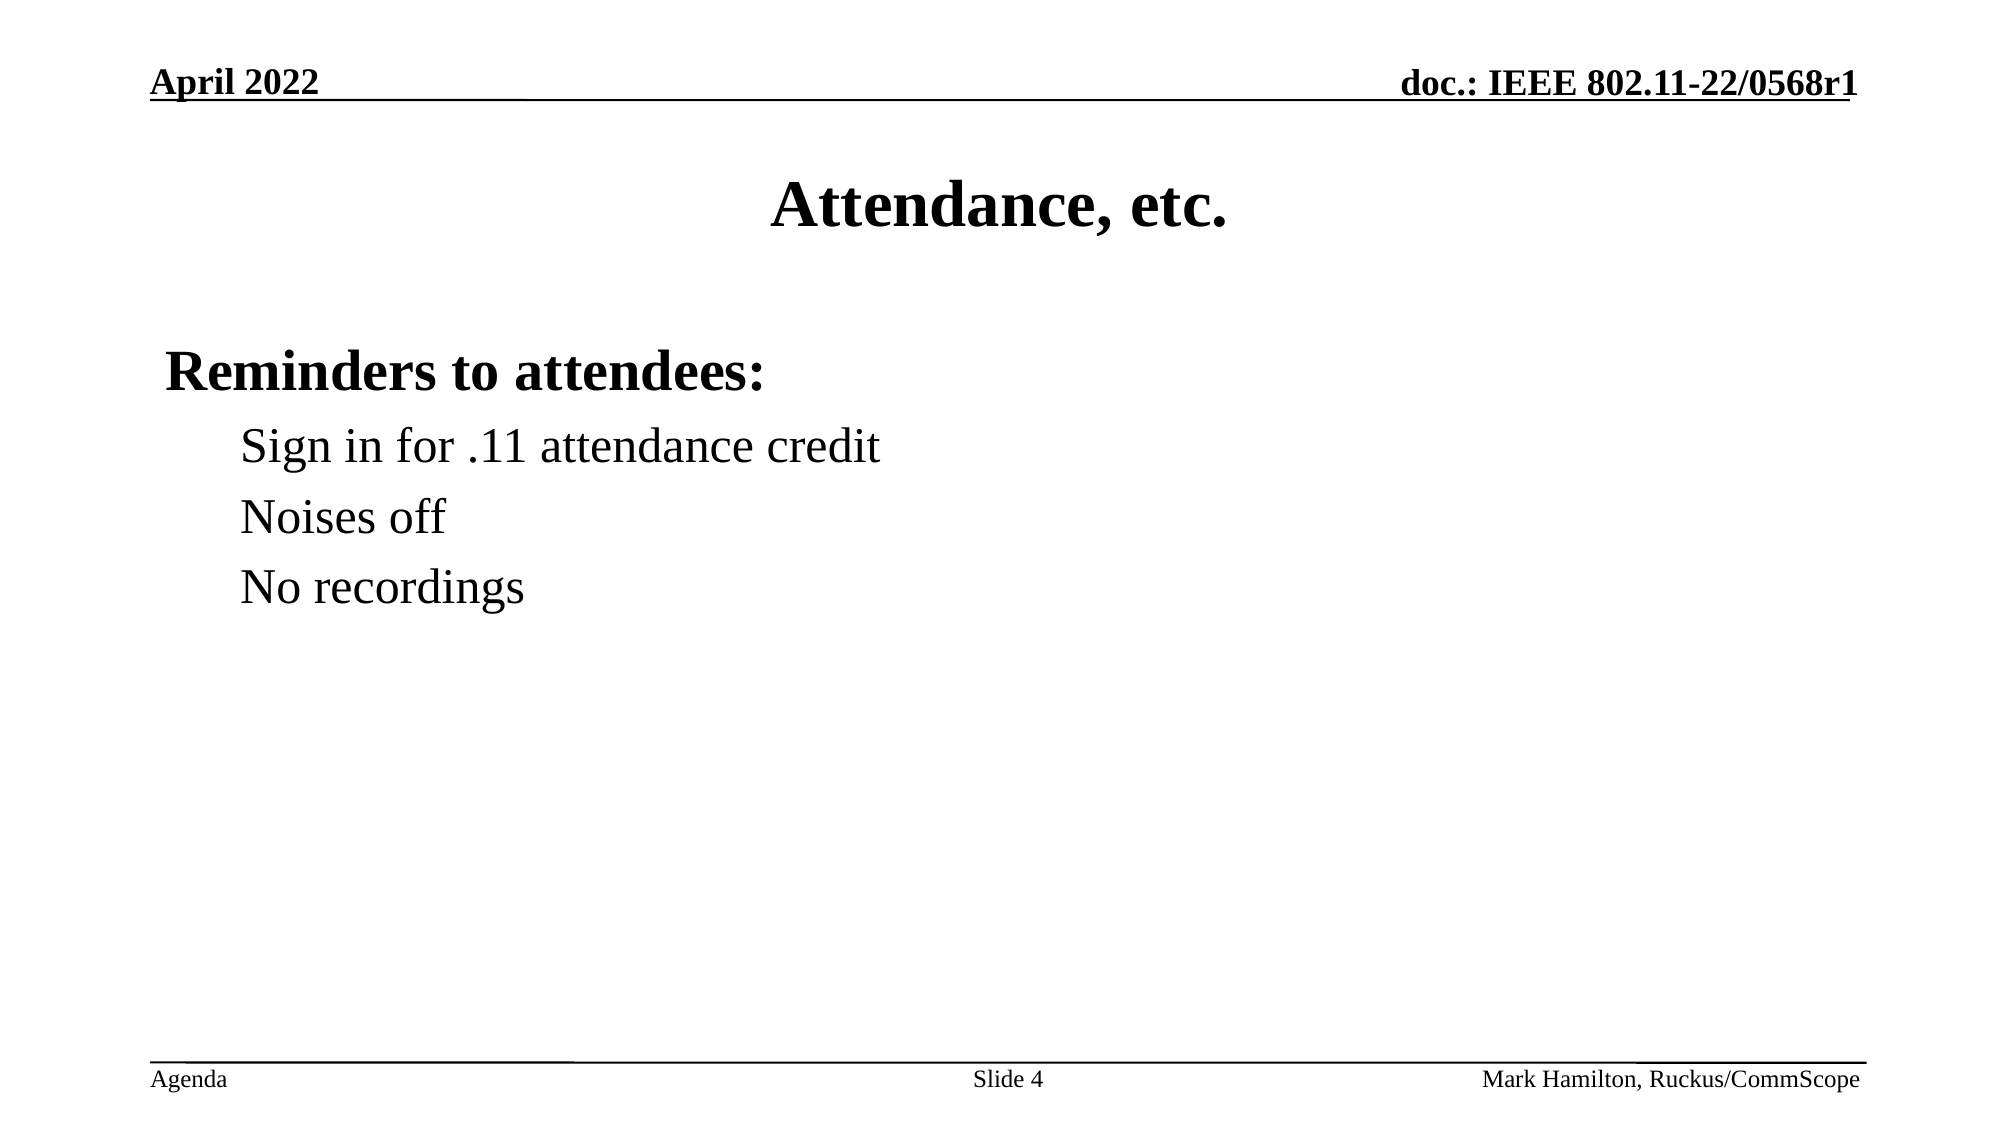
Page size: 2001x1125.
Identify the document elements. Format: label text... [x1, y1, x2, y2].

slide_number Slide 4 [950, 1061, 1067, 1123]
title Attendance, etc. [149, 112, 1850, 288]
list Reminders to attendees: Sign in for .11 attendance credit Noises off No recordings [149, 324, 1850, 1000]
